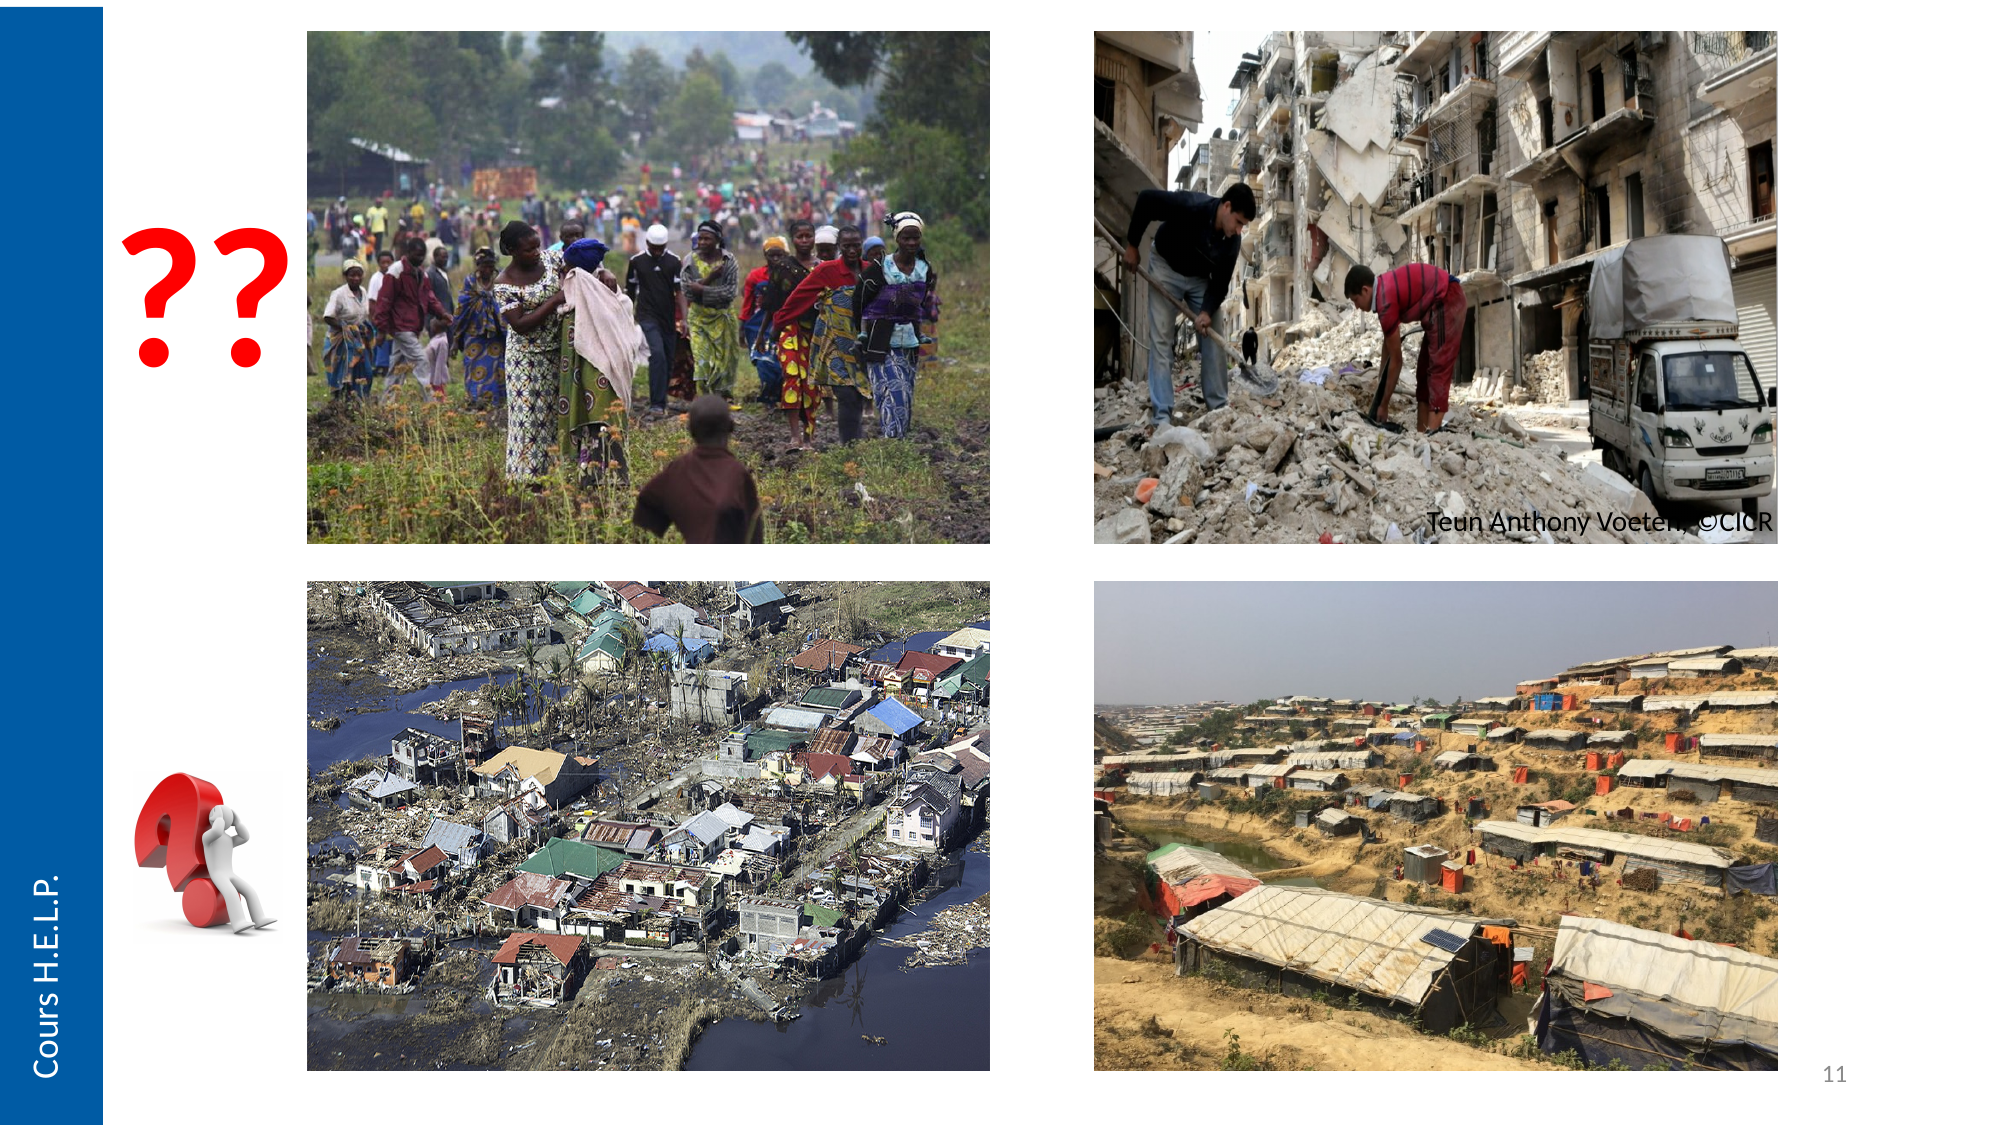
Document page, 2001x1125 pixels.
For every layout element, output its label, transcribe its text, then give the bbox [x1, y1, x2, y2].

text_box ?? [97, 158, 307, 414]
slide_number 11 [1412, 1042, 1863, 1103]
picture [307, 31, 990, 544]
picture [1094, 31, 1778, 544]
text_box [0, 6, 104, 1125]
picture [307, 581, 990, 1071]
text_box Cours H.E.L.P. [13, 857, 89, 1095]
picture [1094, 581, 1778, 1071]
text_box Teun Anthony Voeten, ©CICR [1411, 495, 1789, 545]
picture [133, 771, 283, 944]
